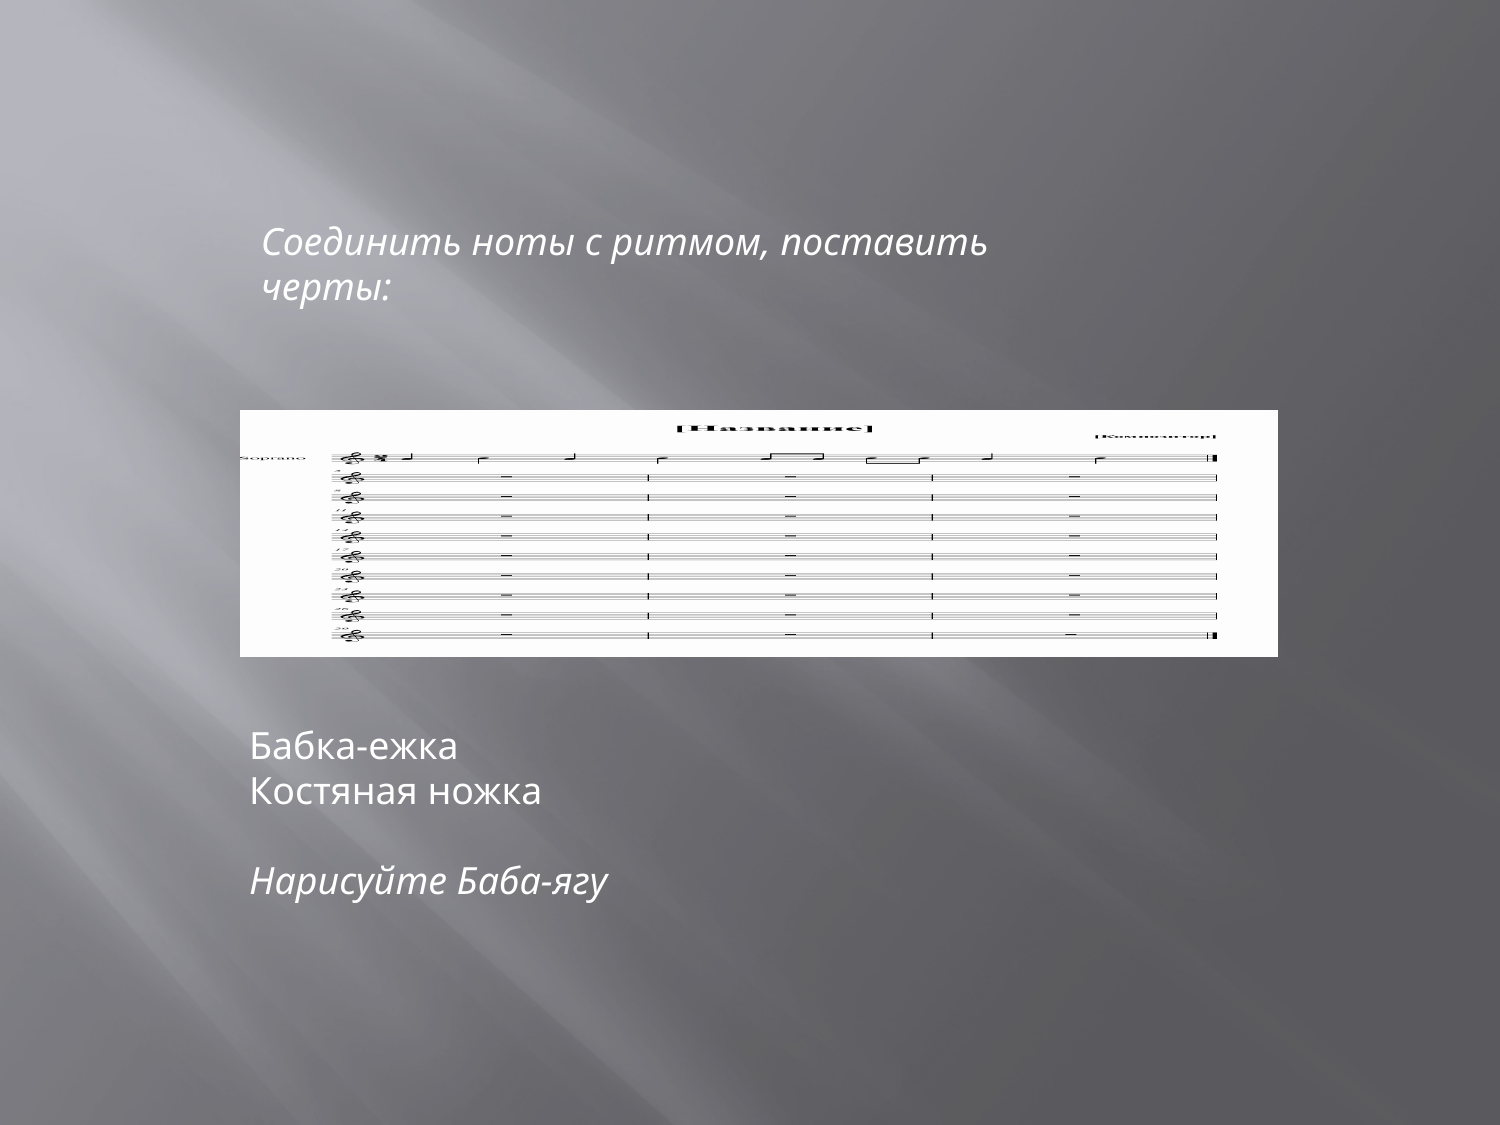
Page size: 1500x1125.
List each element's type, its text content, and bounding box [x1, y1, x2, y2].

text_box Бабка-ежка Костяная ножка Нарисуйте Баба-ягу [234, 714, 1231, 910]
text_box Соединить ноты с ритмом, поставить черты: [246, 210, 1125, 316]
picture [239, 409, 1278, 657]
